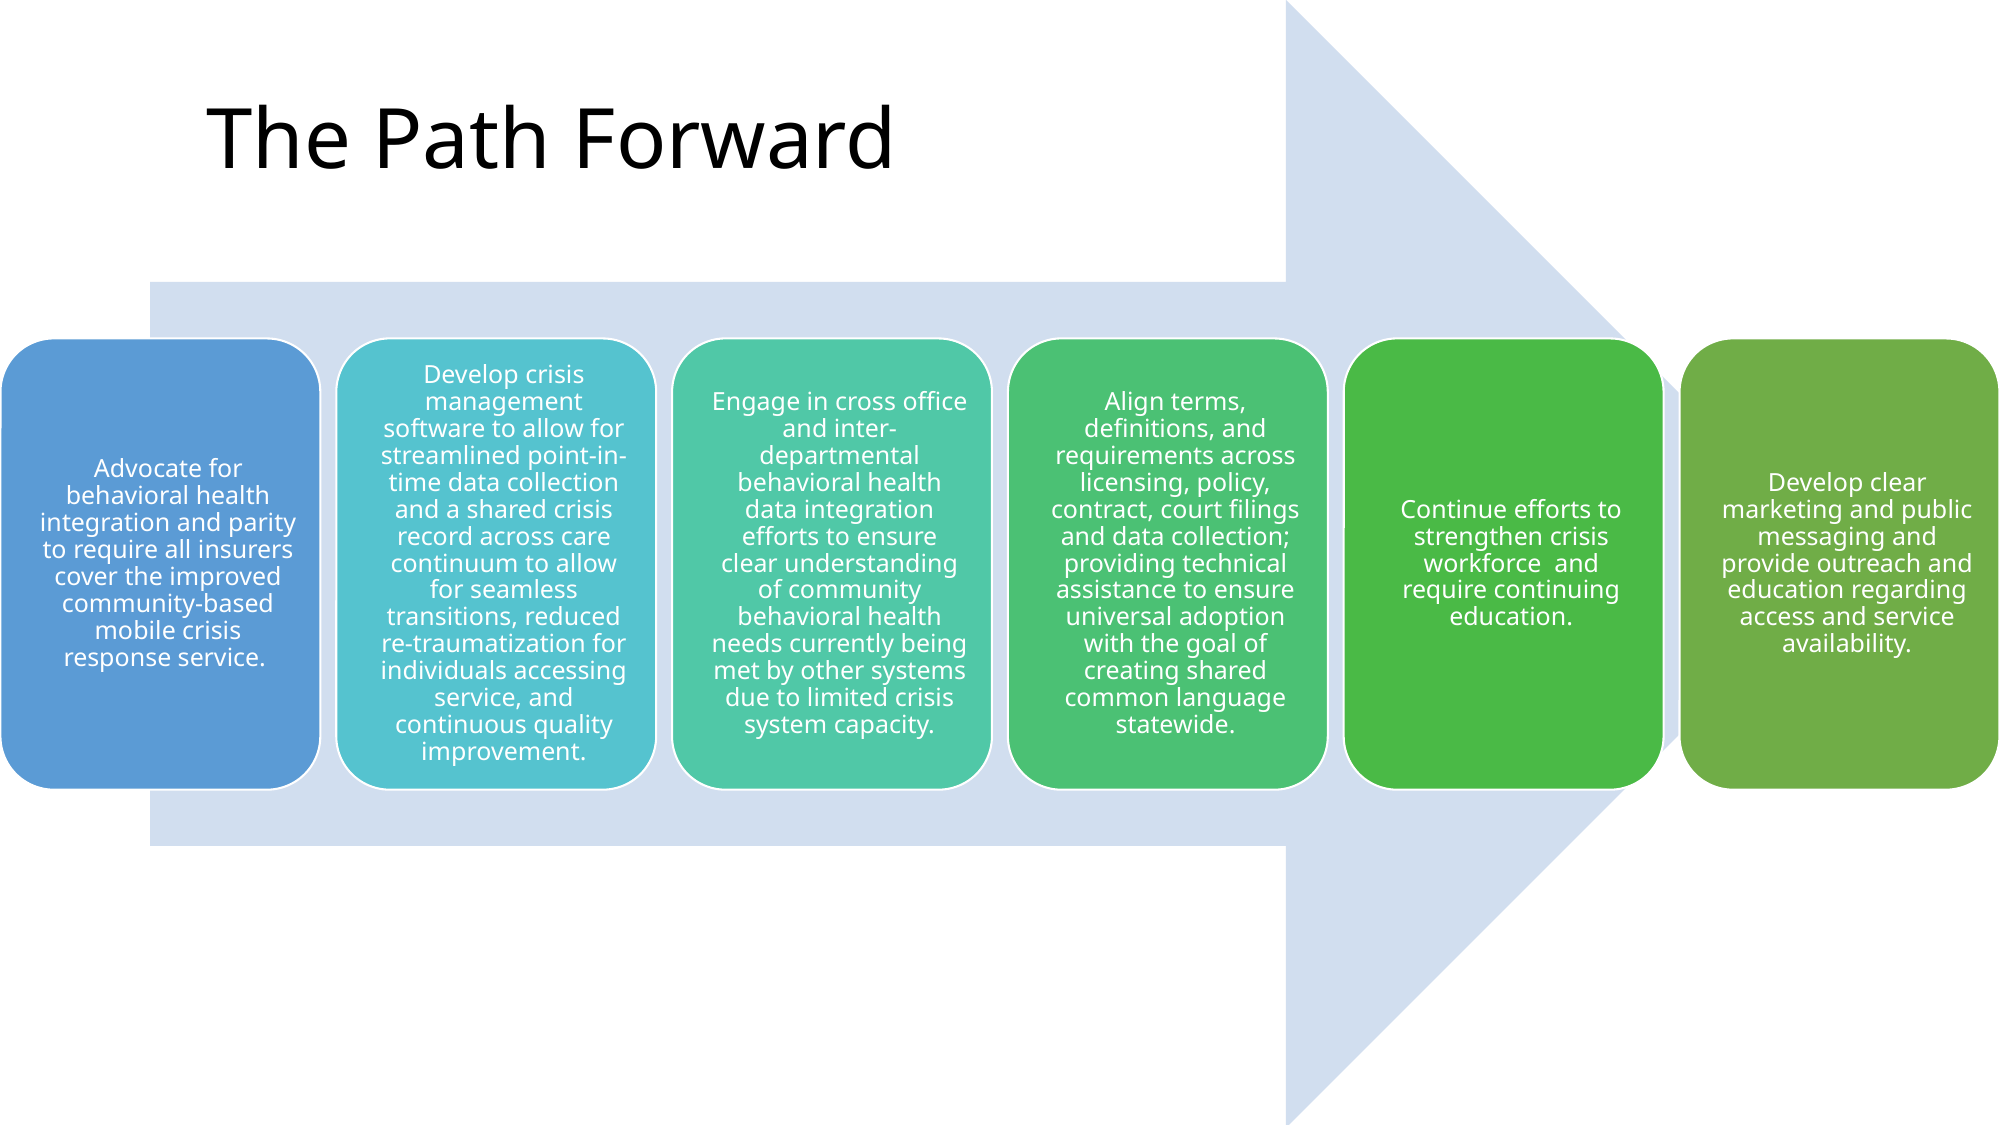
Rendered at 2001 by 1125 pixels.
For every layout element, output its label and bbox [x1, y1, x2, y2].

text_box [0, 0, 2000, 1125]
